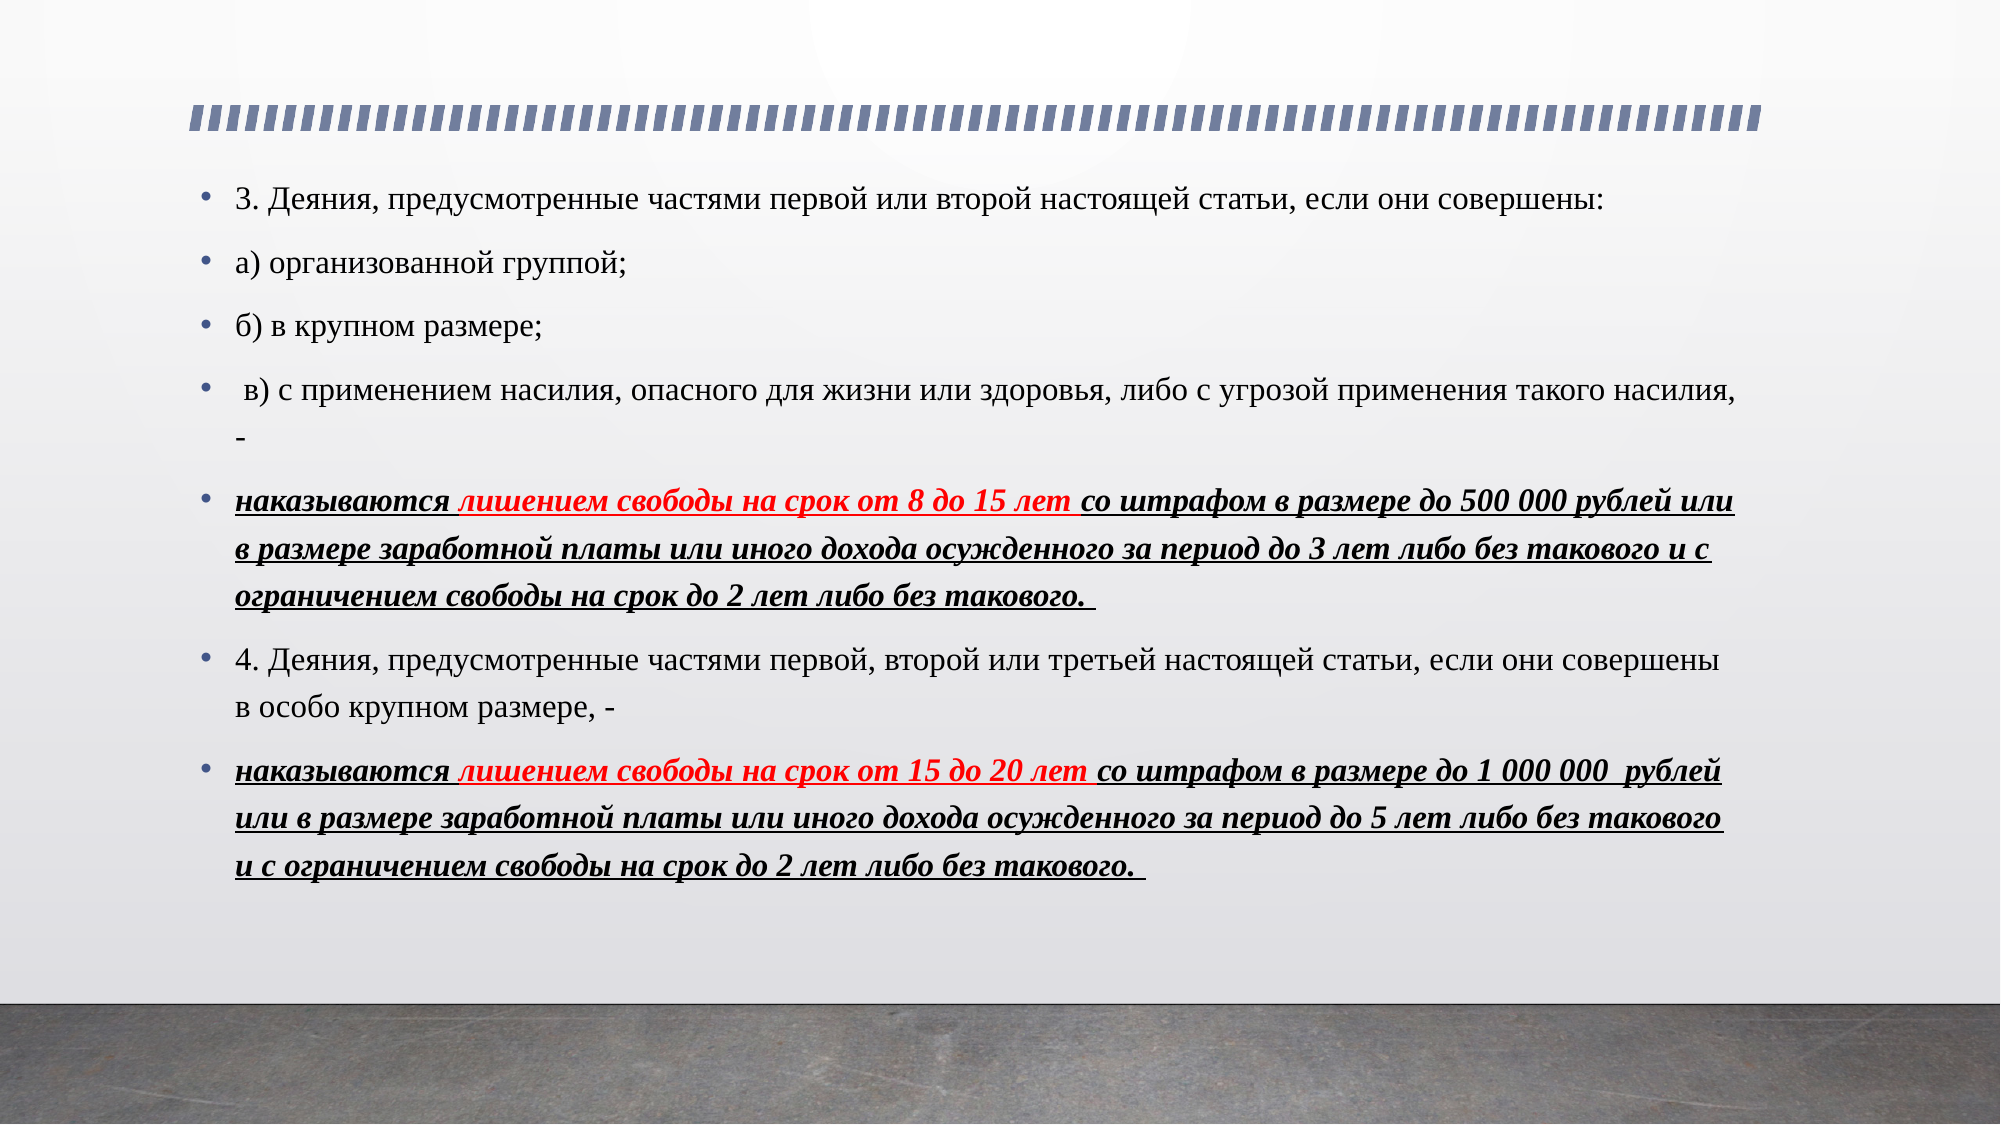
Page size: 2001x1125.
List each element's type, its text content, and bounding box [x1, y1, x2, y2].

picture [0, 1004, 2000, 1124]
list 3. Деяния, предусмотренные частями первой или второй настоящей статьи, если они совершены: а) организованной группой; б) в крупном размере; в) с применением насилия, опасного для жизни или здоровья, либо с угрозой применения такого насилия, - наказываются лишением свободы на срок от 8 до 15 лет со штрафом в размере до 500 000 рублей или в размере заработной платы или иного дохода осужденного за период до 3 лет либо без такового и с ограничением свободы на срок до 2 лет либо без такового. 4. Деяния, предусмотренные частями первой, второй или третьей настоящей статьи, если они совершены в особо крупном размере, - наказываются лишением свободы на срок от 15 до 20 лет со штрафом в размере до 1 000 000 рублей или в размере заработной платы или иного дохода осужденного за период до 5 лет либо без такового и с ограничением свободы на срок до 2 лет либо без такового. [185, 160, 1761, 897]
